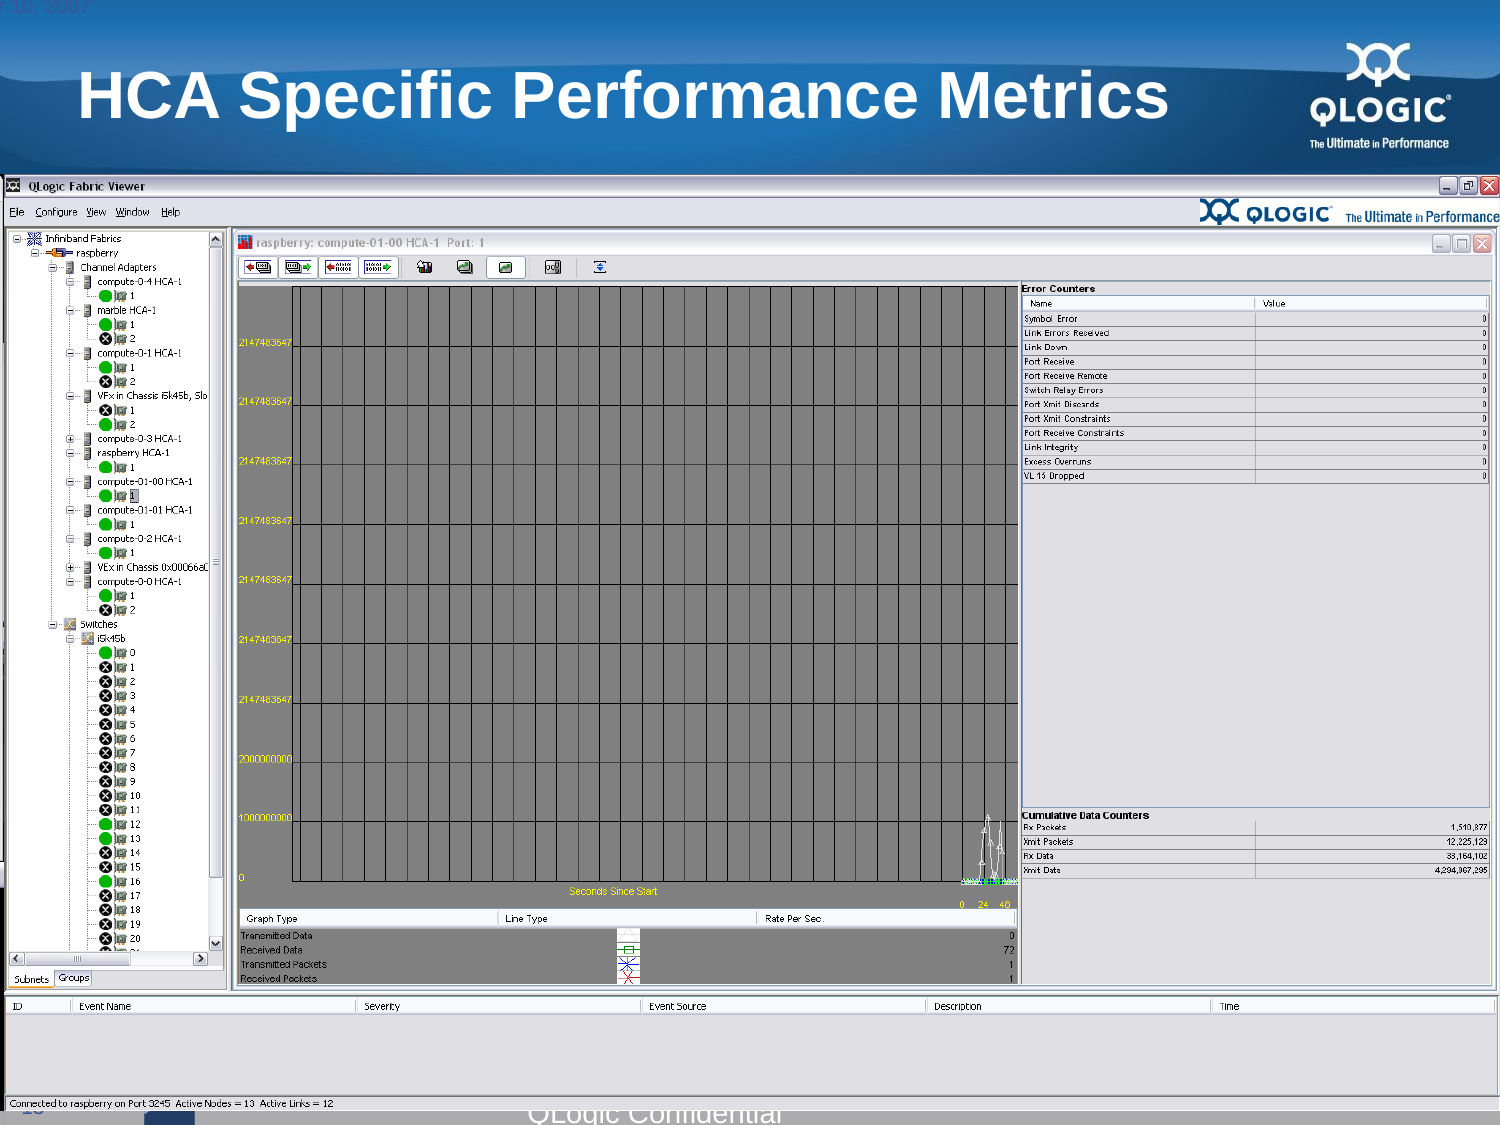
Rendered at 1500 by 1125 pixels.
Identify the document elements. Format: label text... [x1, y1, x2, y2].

picture [0, 0, 1500, 1125]
title HCA Specific Performance Metrics [62, 45, 1263, 138]
